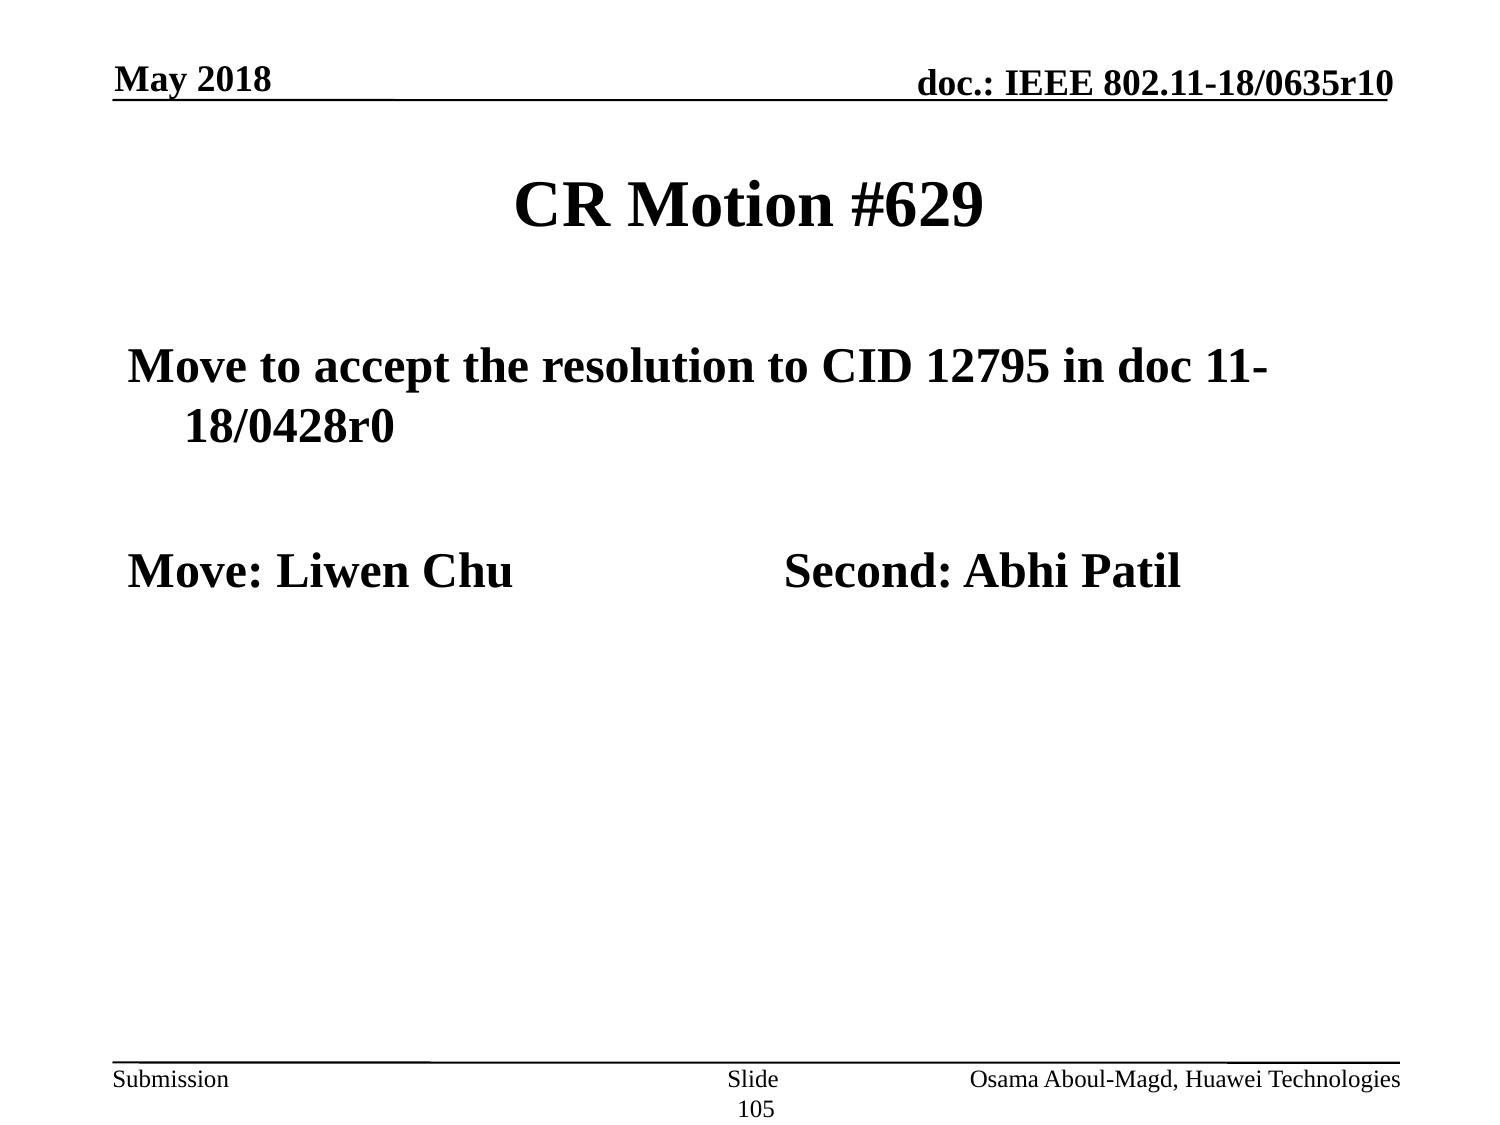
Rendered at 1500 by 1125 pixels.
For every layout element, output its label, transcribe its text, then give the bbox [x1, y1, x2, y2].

list Move to accept the resolution to CID 12795 in doc 11-18/0428r0 Move: Liwen Chu Second: Abhi Patil [112, 324, 1388, 1000]
title CR Motion #629 [112, 112, 1388, 288]
footer Osama Aboul-Magd, Huawei Technologies [878, 1061, 1402, 1093]
slide_number Slide 105 [712, 1061, 800, 1123]
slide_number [114, 54, 423, 100]
